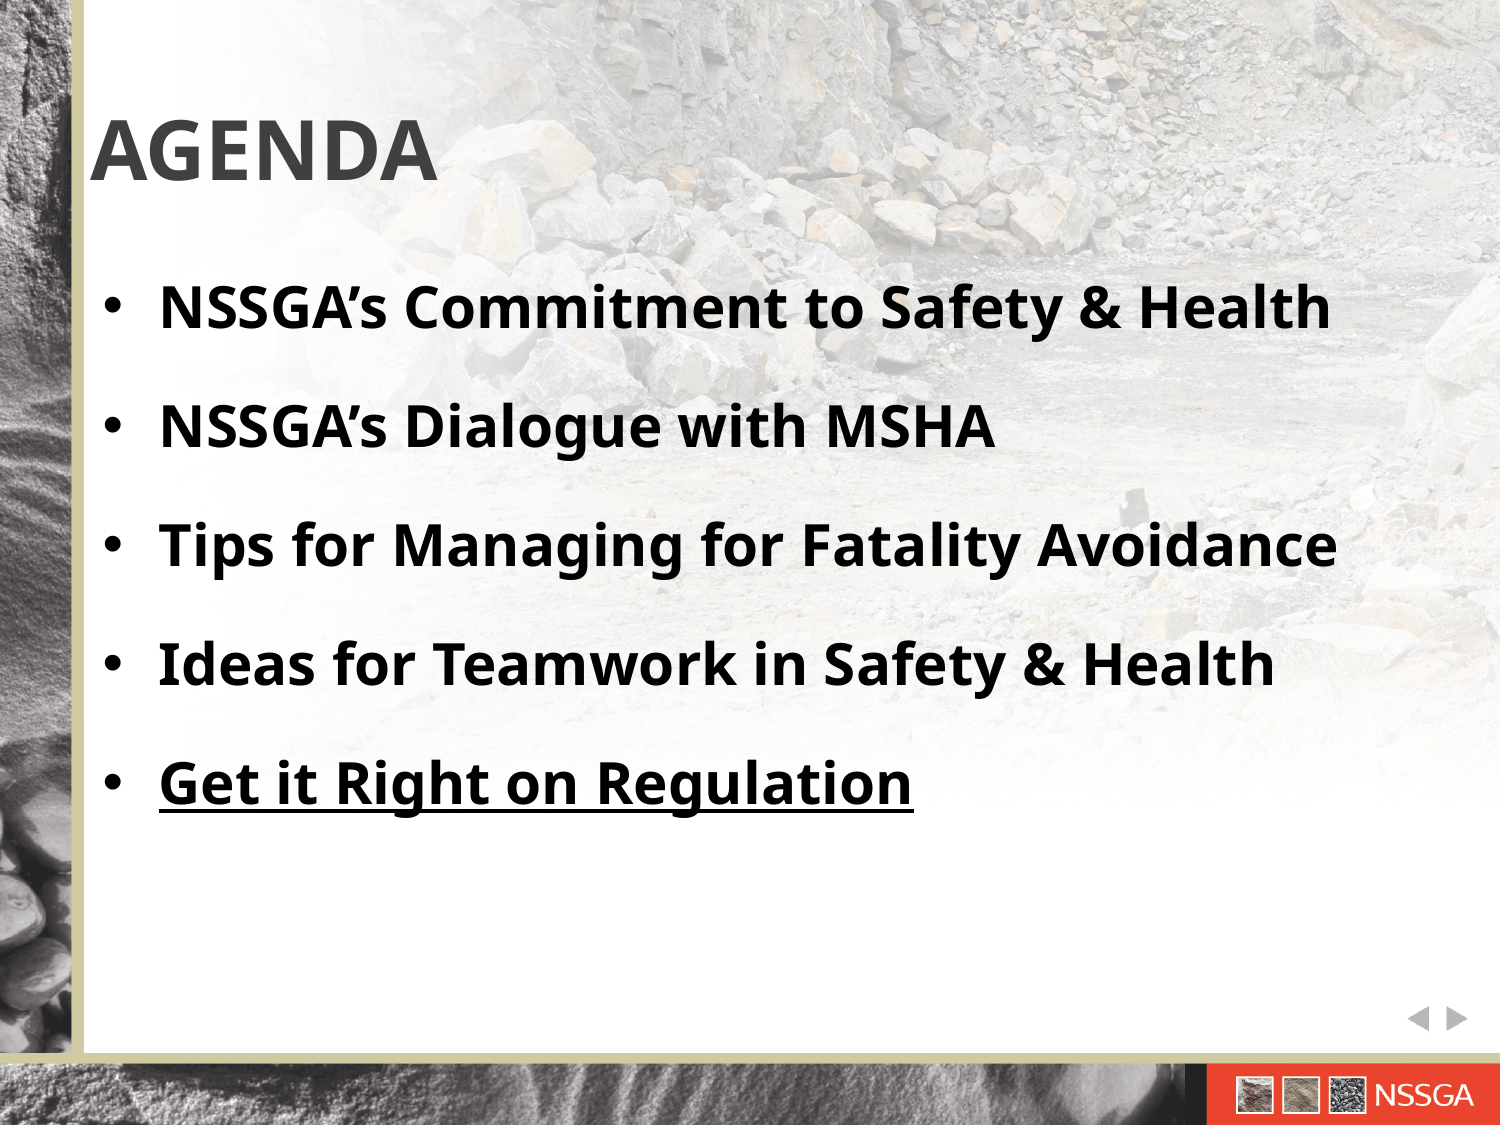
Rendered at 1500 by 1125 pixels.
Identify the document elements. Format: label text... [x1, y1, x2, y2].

list NSSGA’s Commitment to Safety & Health NSSGA’s Dialogue with MSHA Tips for Managing for Fatality Avoidance Ideas for Teamwork in Safety & Health Get it Right on Regulation [87, 262, 1438, 1005]
picture [0, 0, 1500, 1125]
title AGENDA [75, 50, 1463, 238]
